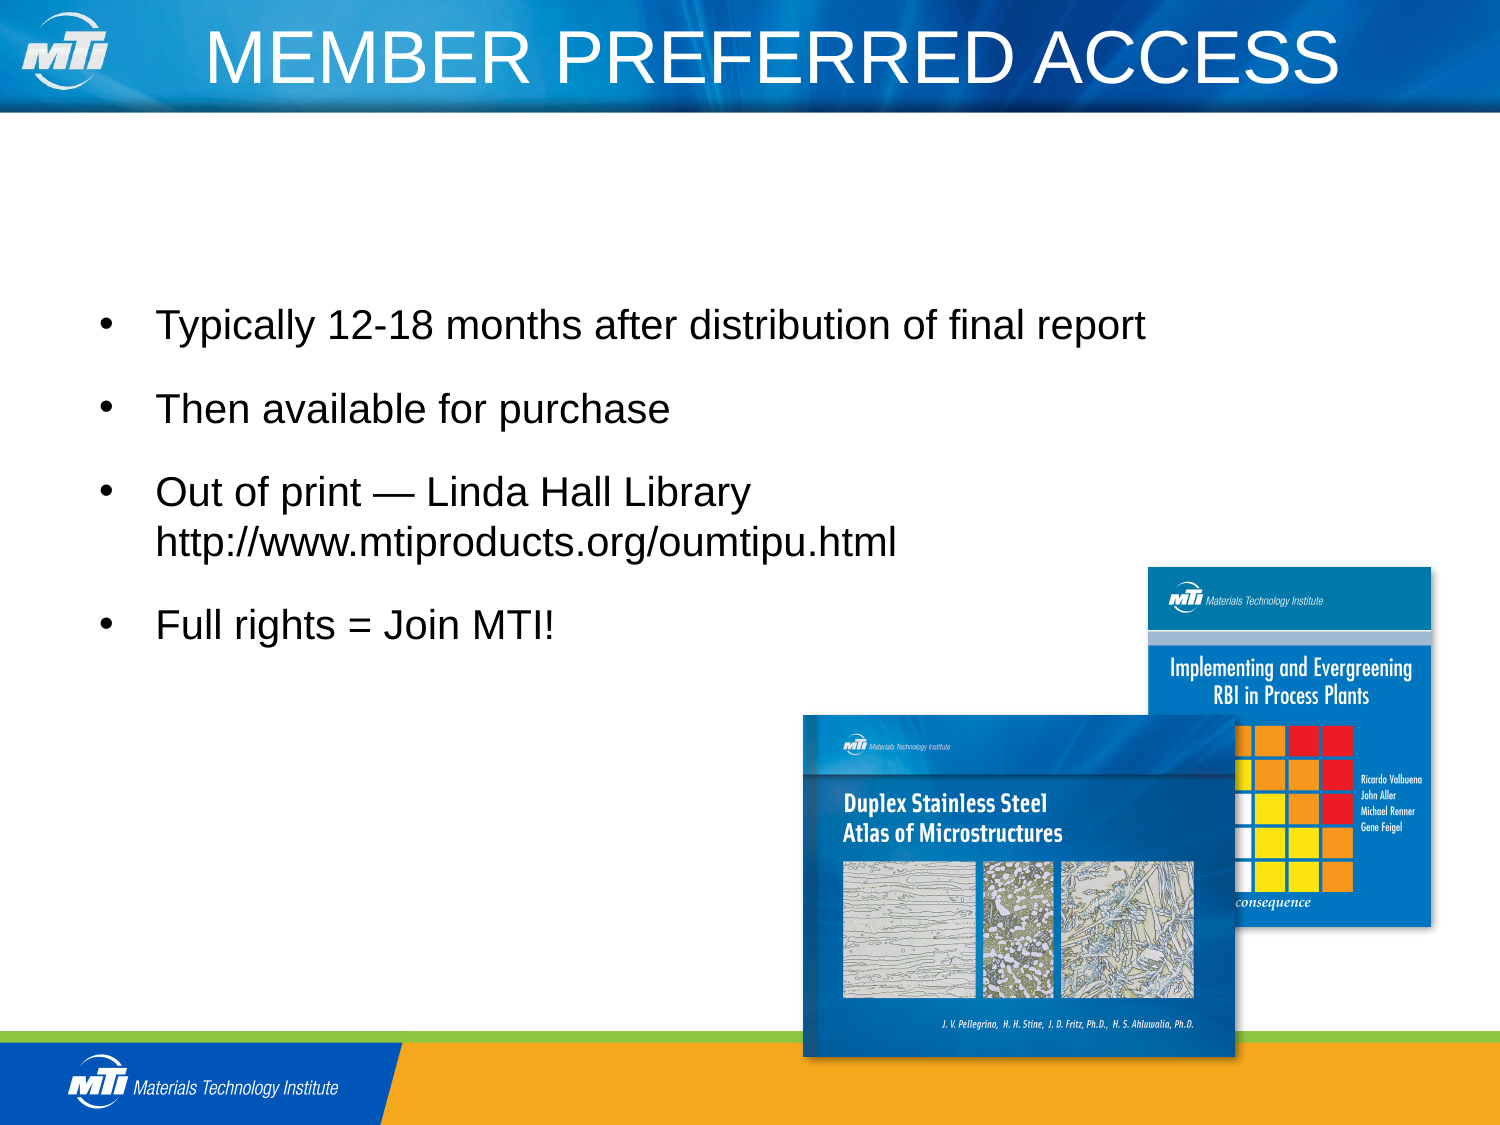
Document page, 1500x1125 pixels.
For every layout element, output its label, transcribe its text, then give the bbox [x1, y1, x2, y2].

picture [0, 0, 1500, 1125]
title MEMBER PREFERRED ACCESS [127, 0, 1421, 108]
list Typically 12-18 months after distribution of final report Then available for purchase Out of print — Linda Hall Library http://www.mtiproducts.org/oumtipu.html Full rights = Join MTI! [69, 290, 1363, 824]
picture [0, 0, 127, 108]
